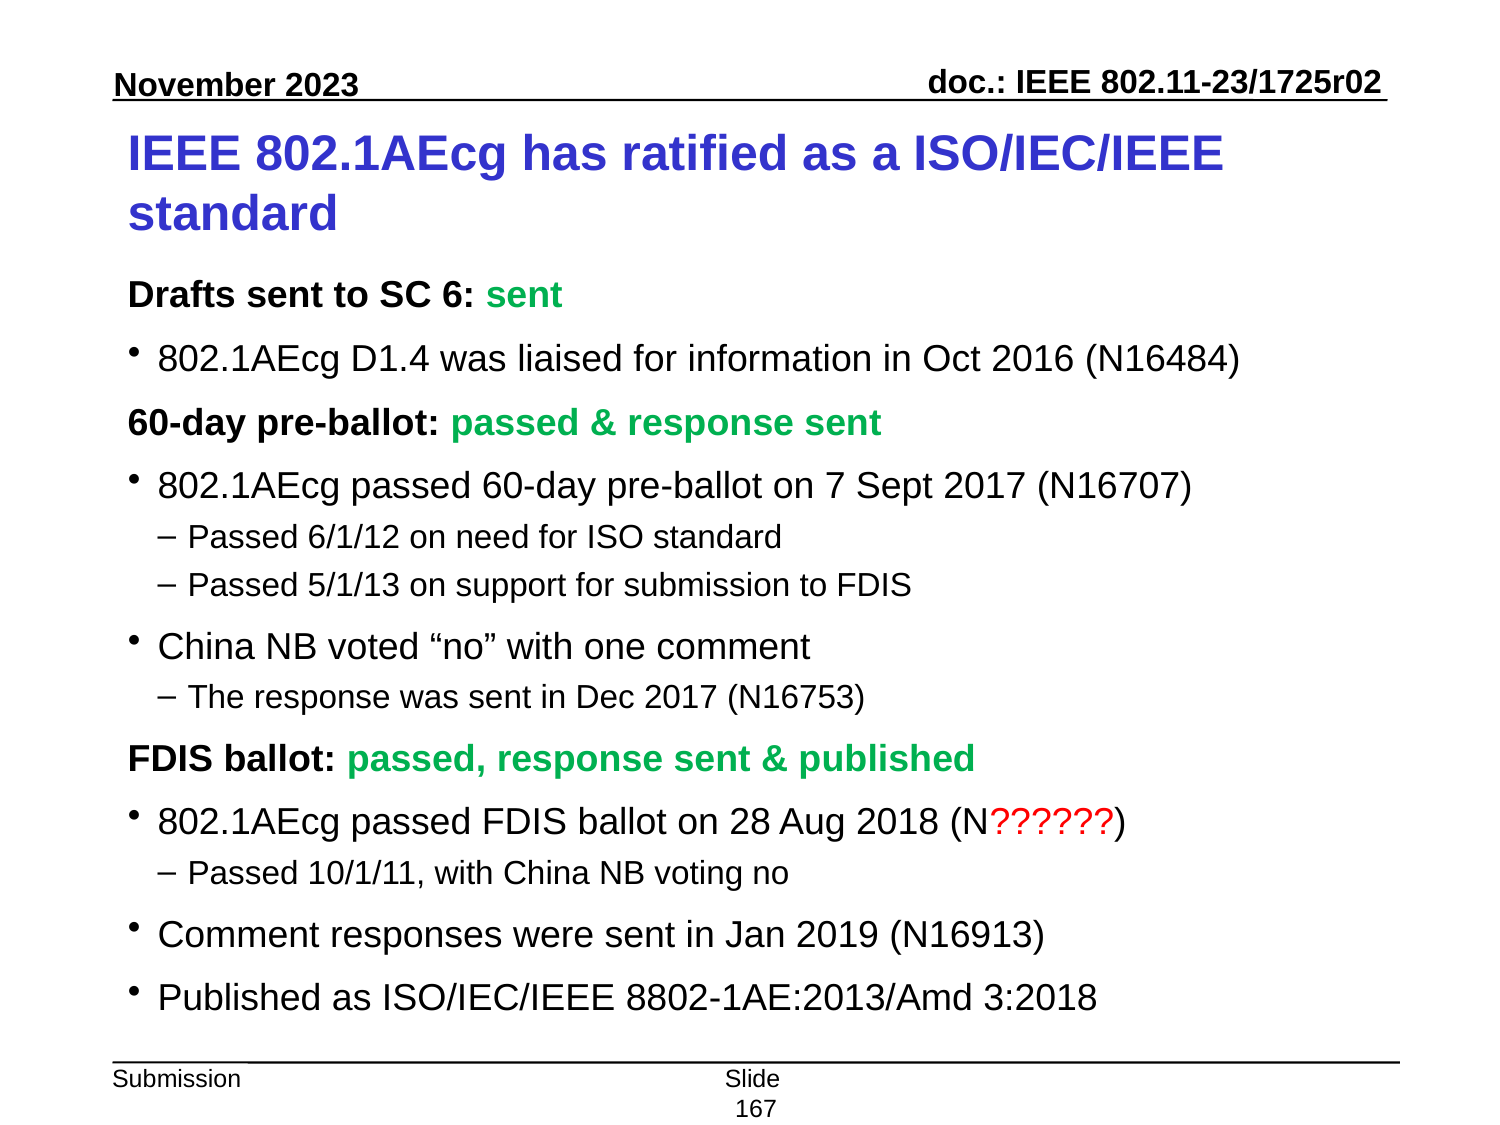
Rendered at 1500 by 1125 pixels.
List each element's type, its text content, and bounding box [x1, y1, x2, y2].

slide_number Slide 167 [709, 1061, 803, 1093]
list Drafts sent to SC 6: sent 802.1AEcg D1.4 was liaised for information in Oct 2016 (N16484) 60-day pre-ballot: passed & response sent 802.1AEcg passed 60-day pre-ballot on 7 Sept 2017 (N16707) Passed 6/1/12 on need for ISO standard Passed 5/1/13 on support for submission to FDIS China NB voted “no” with one comment The response was sent in Dec 2017 (N16753) FDIS ballot: passed, response sent & published 802.1AEcg passed FDIS ballot on 28 Aug 2018 (N??????) Passed 10/1/11, with China NB voting no Comment responses were sent in Jan 2019 (N16913) Published as ISO/IEC/IEEE 8802-1AE:2013/Amd 3:2018 [112, 262, 1388, 938]
title IEEE 802.1AEcg has ratified as a ISO/IEC/IEEE standard [112, 112, 1388, 262]
